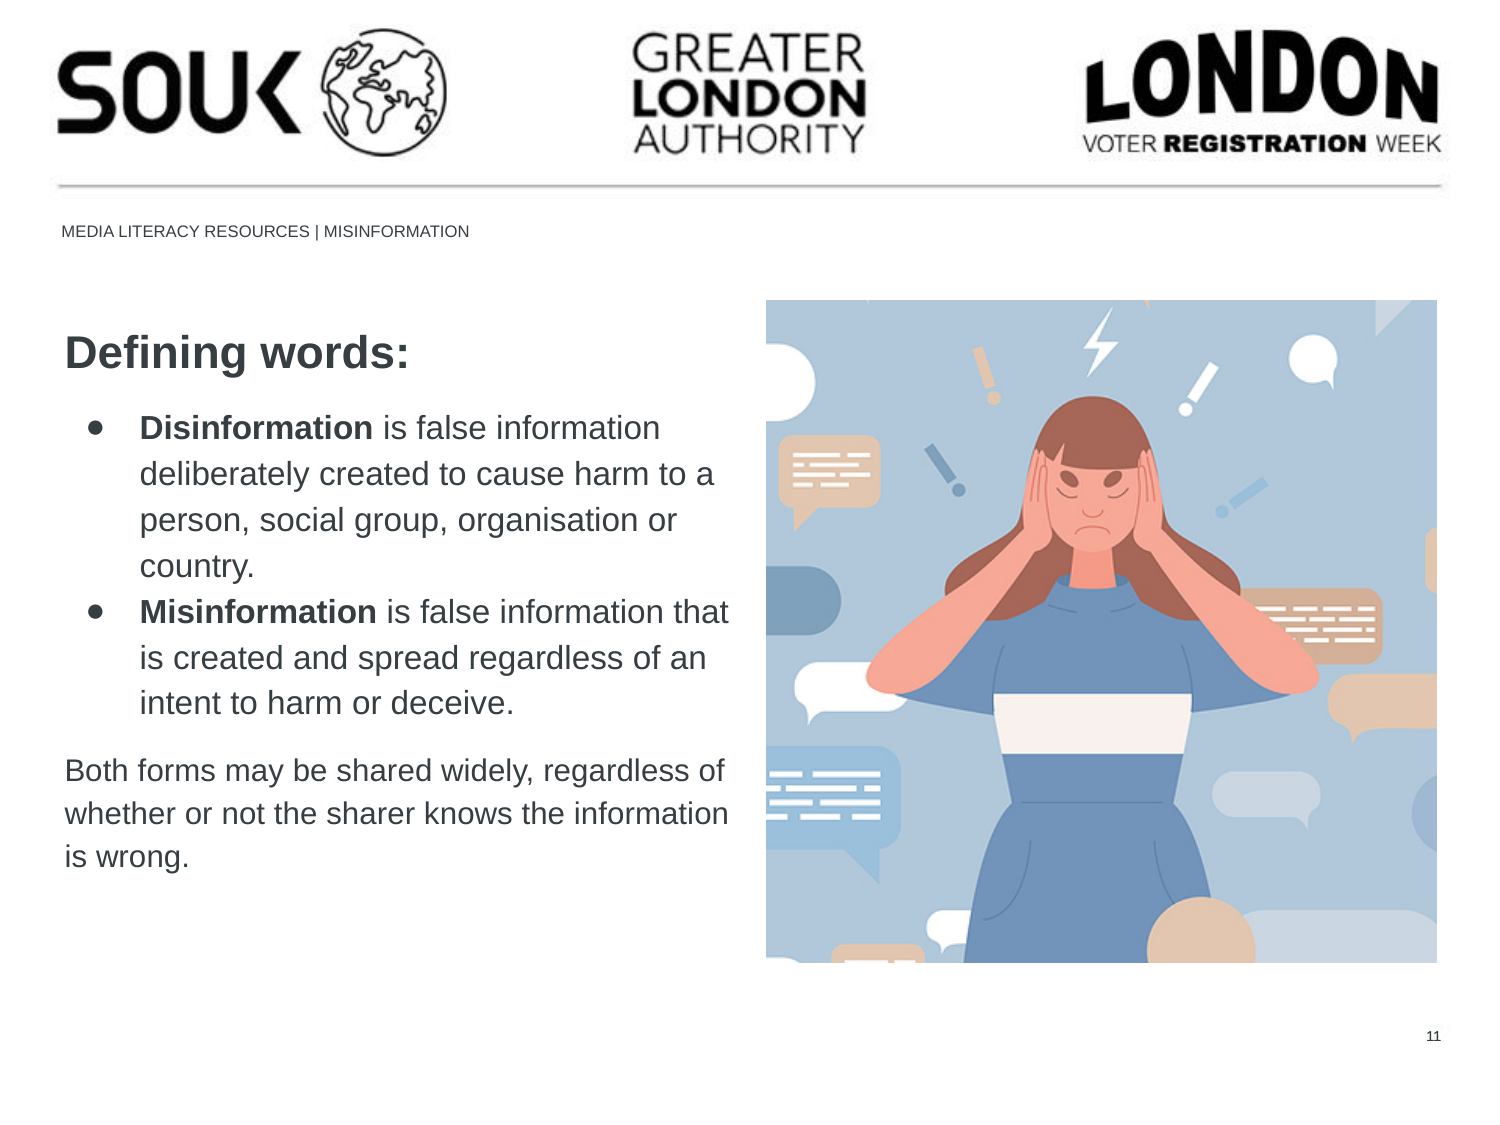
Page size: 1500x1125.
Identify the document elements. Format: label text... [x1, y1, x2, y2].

text_box 11 [1262, 1025, 1441, 1047]
text_box Defining words: Disinformation is false information deliberately created to cause harm to a person, social group, organisation or country. Misinformation is false information that is created and spread regardless of an intent to harm or deceive. Both forms may be shared widely, regardless of whether or not the sharer knows the information is wrong. [64, 314, 736, 978]
picture [0, 0, 1500, 1125]
